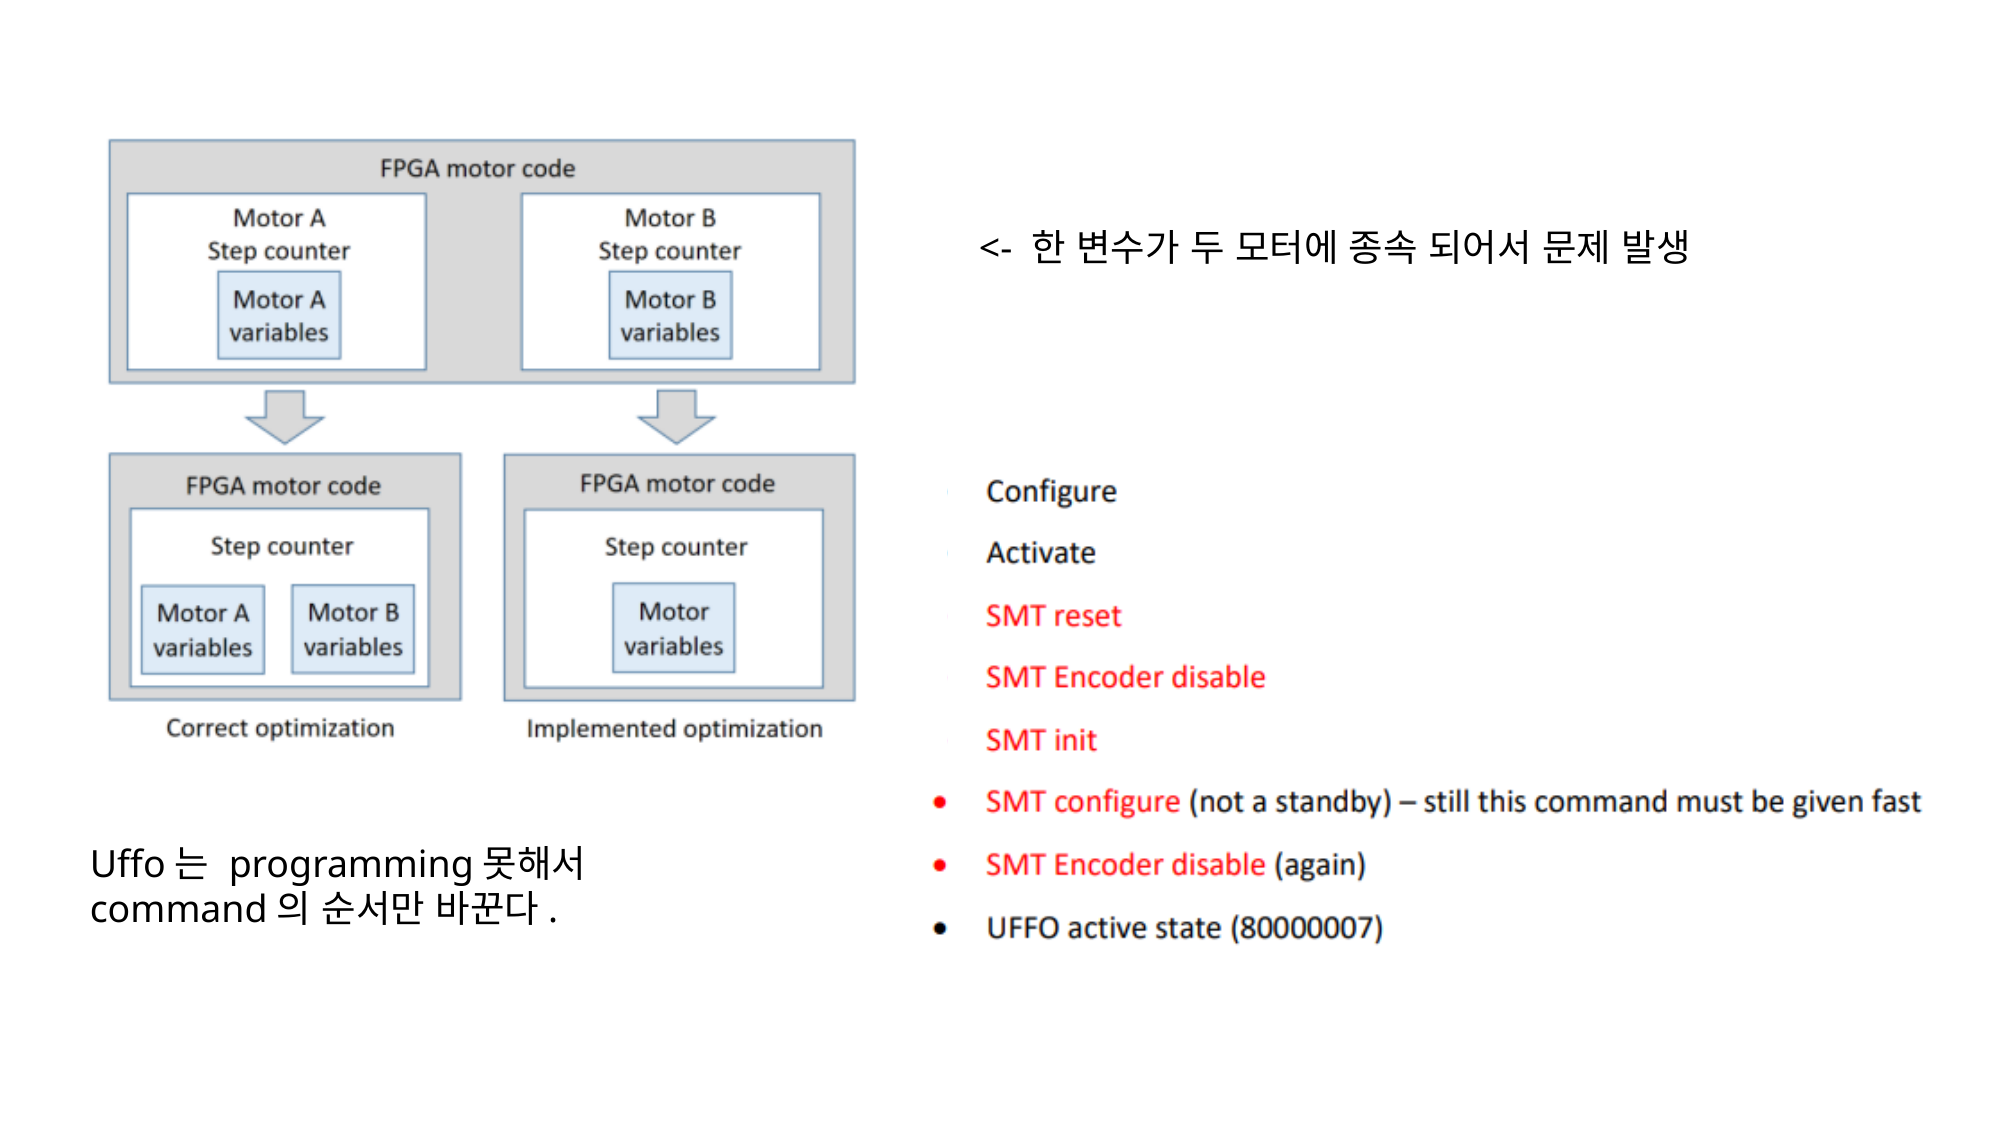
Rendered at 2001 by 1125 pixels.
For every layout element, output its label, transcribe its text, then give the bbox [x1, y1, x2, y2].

text_box Uffo는 programming못해서 command의 순서만 바꾼다. [74, 832, 756, 938]
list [899, 446, 2000, 978]
text_box <- 한 변수가 두 모터에 종속 되어서 문제 발생 [964, 216, 1845, 277]
picture [47, 111, 947, 782]
